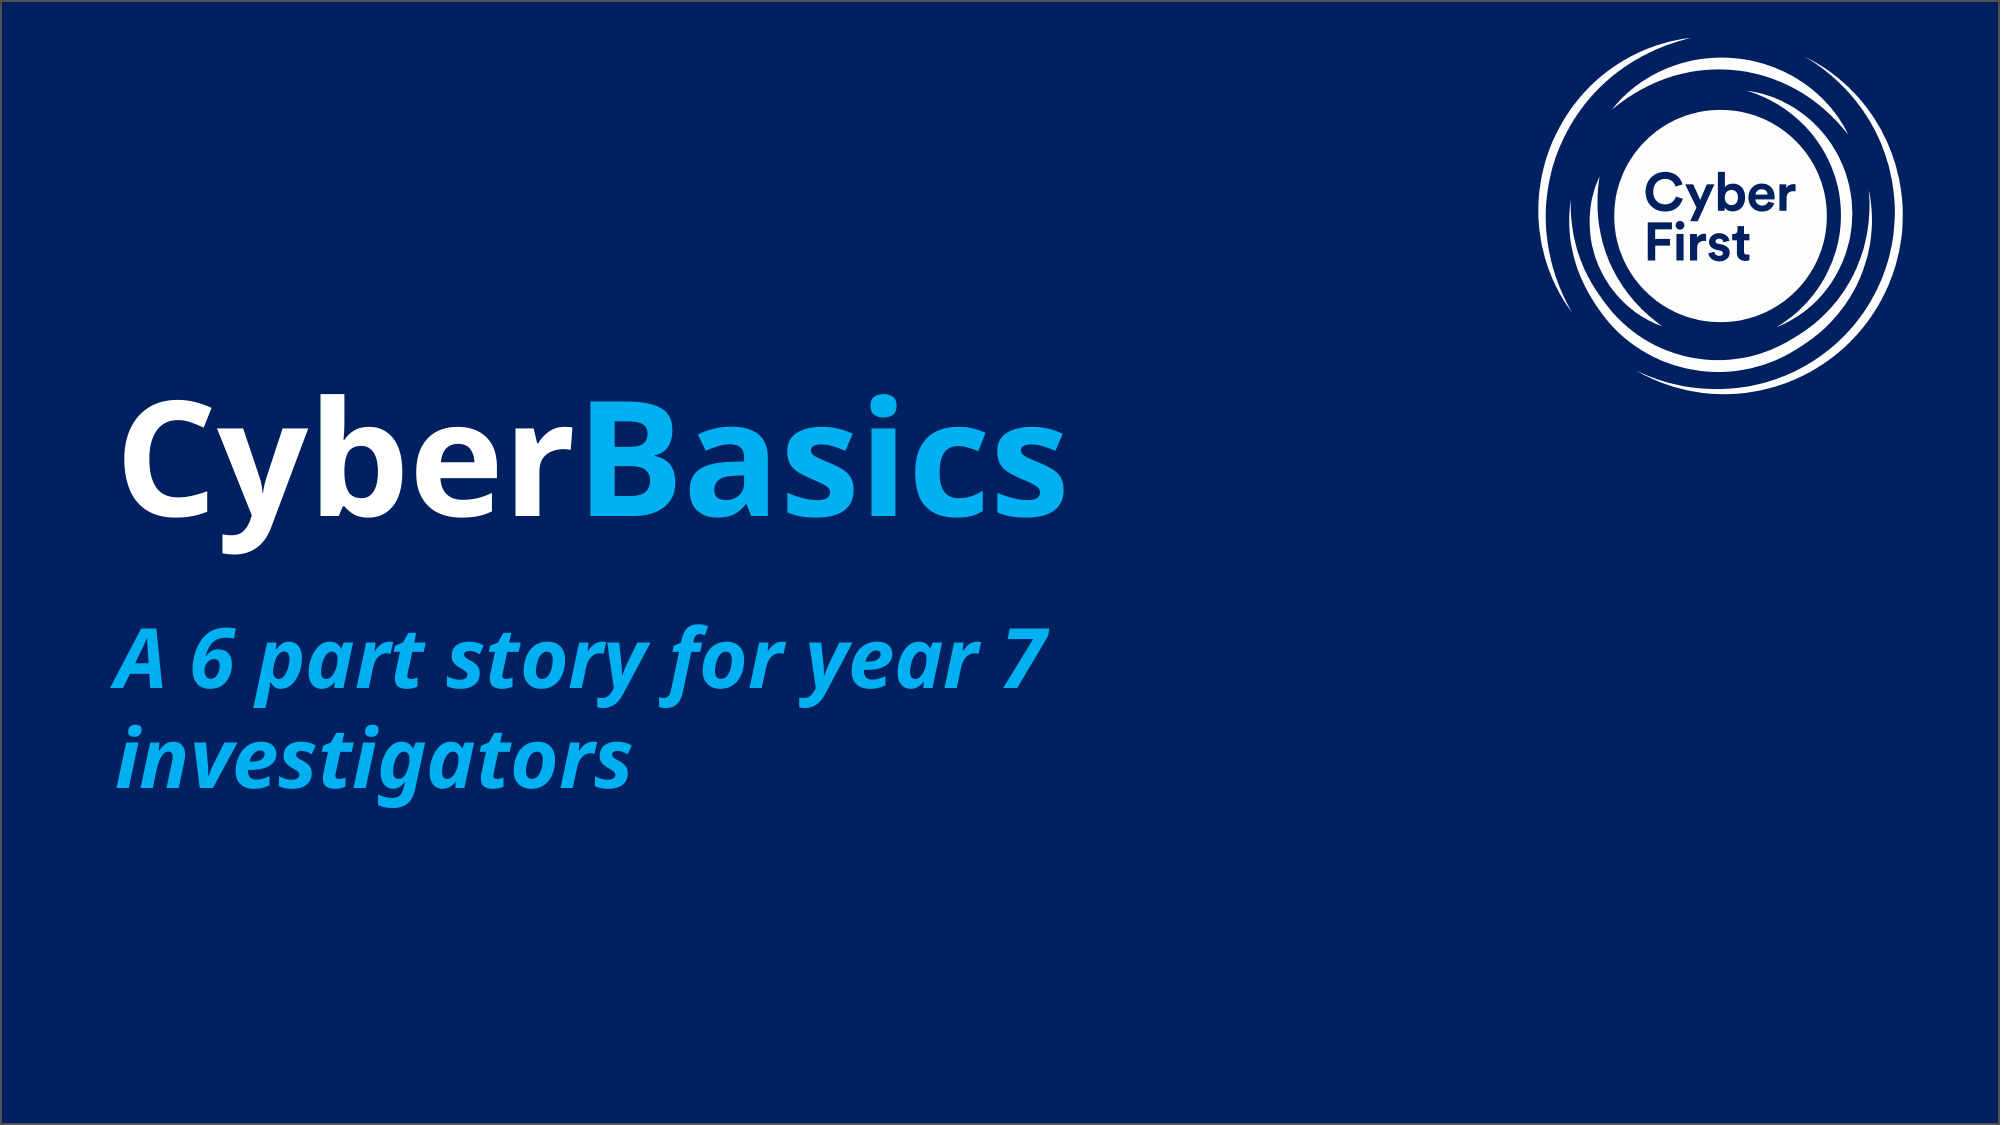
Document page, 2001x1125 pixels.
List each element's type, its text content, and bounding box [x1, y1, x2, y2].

picture [1429, 0, 2000, 508]
text_box [0, 0, 2000, 1125]
title CyberBasics [100, 348, 1173, 563]
text_box A 6 part story for year 7 investigators [100, 598, 1282, 813]
